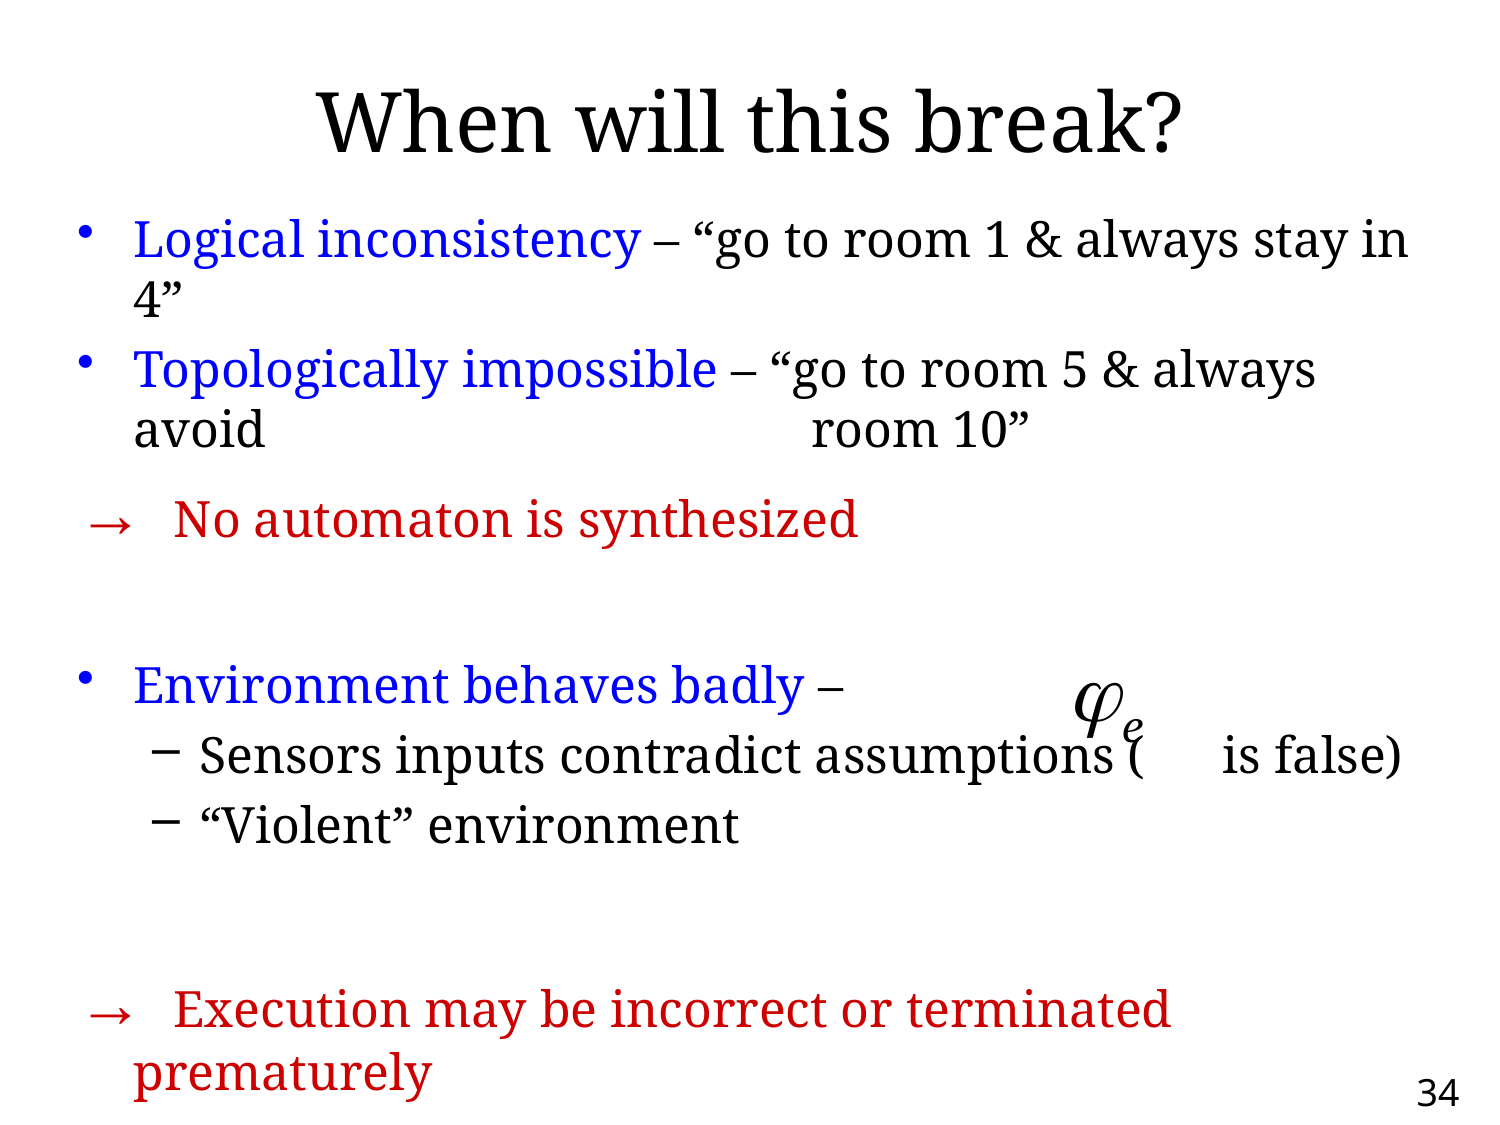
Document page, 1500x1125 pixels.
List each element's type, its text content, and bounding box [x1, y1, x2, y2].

list Logical inconsistency – “go to room 1 & always stay in 4” Topologically impossible – “go to room 5 & always avoid room 10” → No automaton is synthesized Environment behaves badly – Sensors inputs contradict assumptions ( is false) “Violent” environment → Execution may be incorrect or terminated prematurely [62, 200, 1463, 1050]
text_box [1062, 637, 1161, 764]
title When will this break? [112, 75, 1388, 163]
